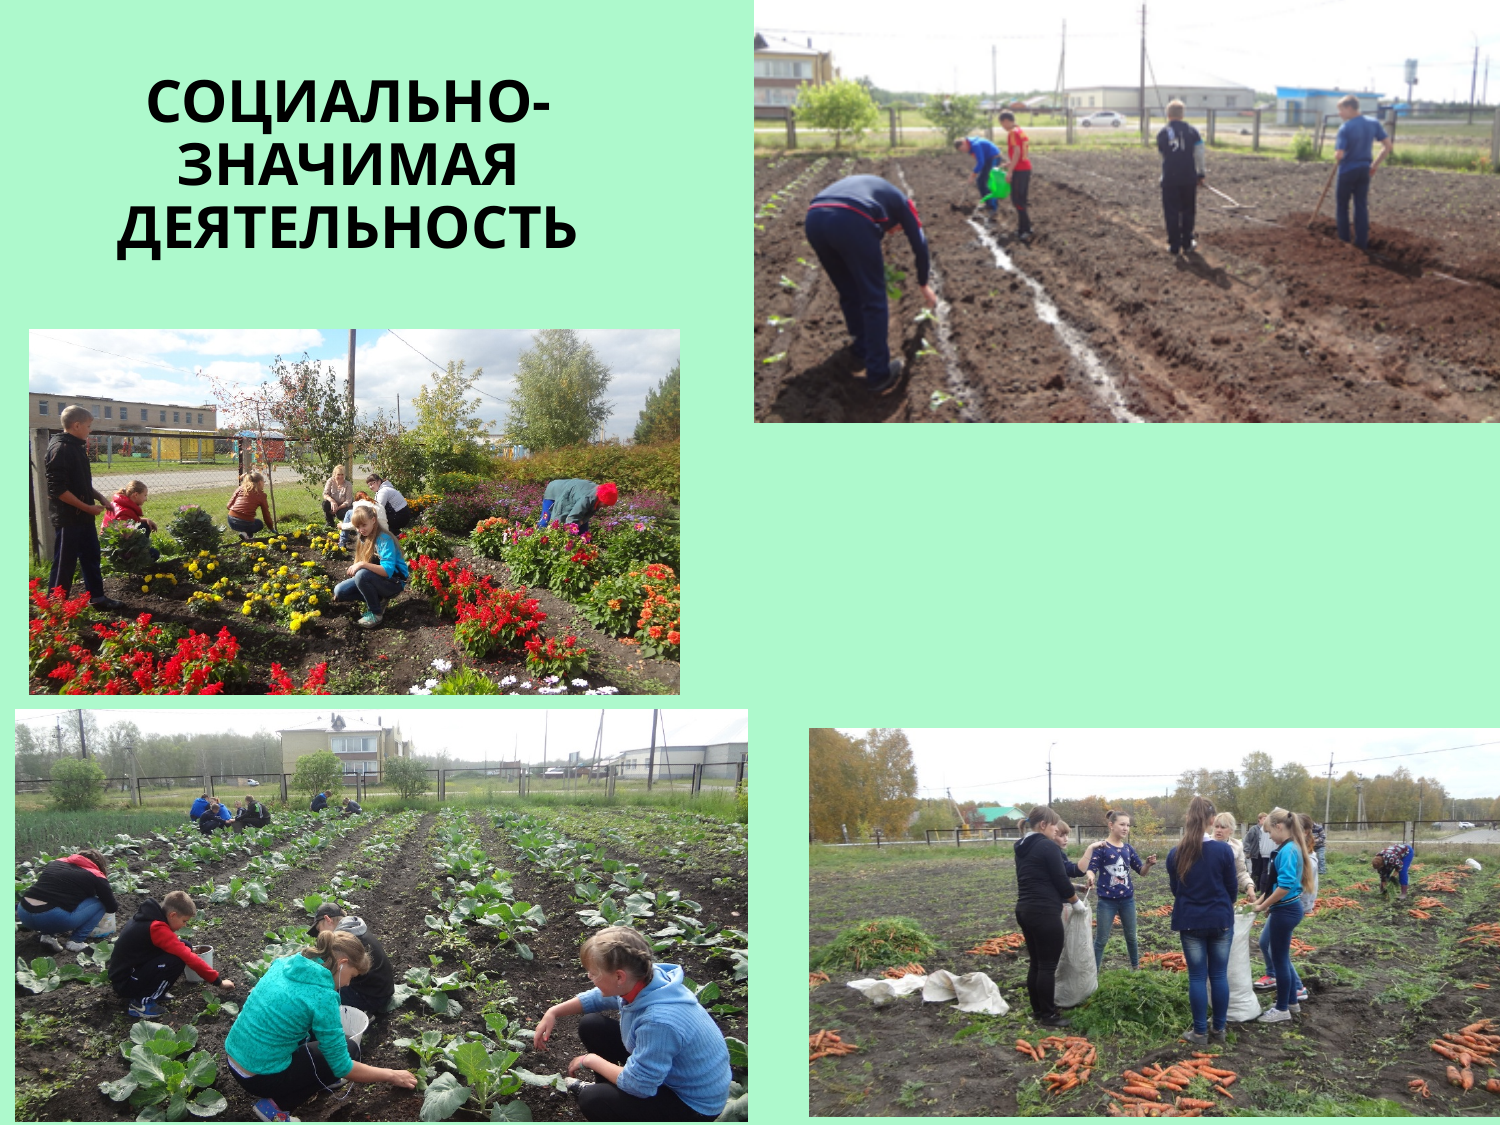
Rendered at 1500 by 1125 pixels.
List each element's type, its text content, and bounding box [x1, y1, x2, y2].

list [753, 0, 1500, 423]
title СОЦИАЛЬНО-ЗНАЧИМАЯ ДЕЯТЕЛЬНОСТЬ [17, 19, 680, 315]
picture [29, 329, 680, 695]
picture [15, 709, 748, 1122]
picture [809, 728, 1500, 1117]
